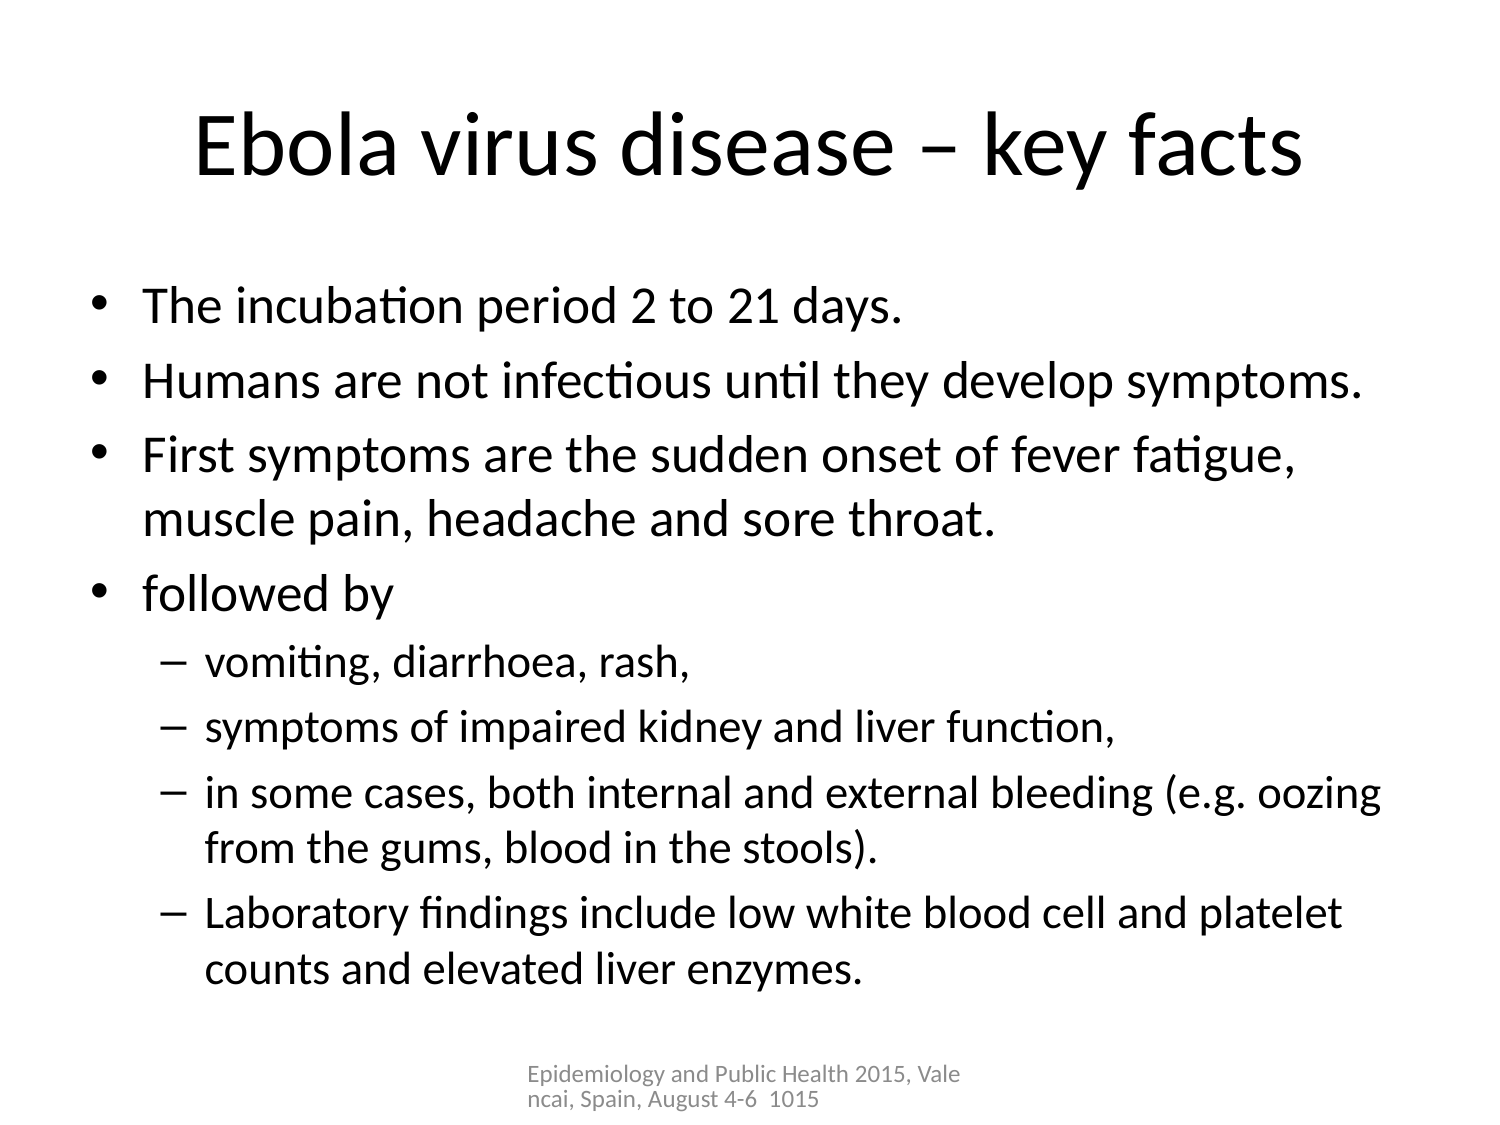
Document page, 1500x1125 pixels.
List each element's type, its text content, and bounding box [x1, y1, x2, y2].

list The incubation period 2 to 21 days. Humans are not infectious until they develop symptoms. First symptoms are the sudden onset of fever fatigue, muscle pain, headache and sore throat. followed by vomiting, diarrhoea, rash, symptoms of impaired kidney and liver function, in some cases, both internal and external bleeding (e.g. oozing from the gums, blood in the stools). Laboratory findings include low white blood cell and platelet counts and elevated liver enzymes. [75, 262, 1425, 1005]
title Ebola virus disease – key facts [75, 45, 1425, 233]
footer Epidemiology and Public Health 2015, Valencai, Spain, August 4-6 1015 [512, 1042, 988, 1103]
